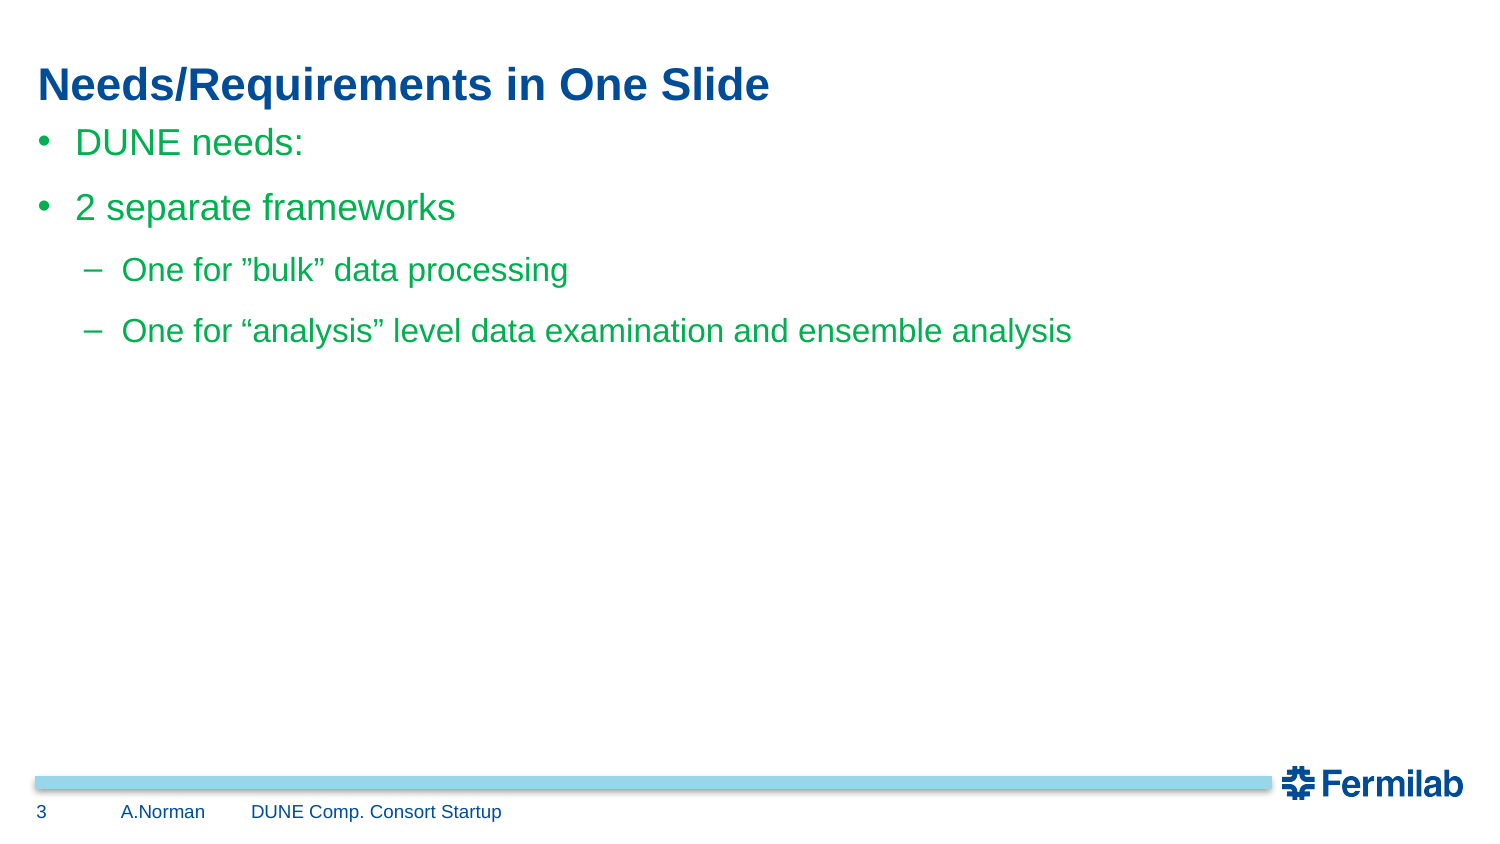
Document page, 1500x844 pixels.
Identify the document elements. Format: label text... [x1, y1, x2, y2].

list DUNE needs: 2 separate frameworks One for ”bulk” data processing One for “analysis” level data examination and ensemble analysis [37, 117, 1461, 740]
picture [1282, 766, 1463, 800]
slide_number 3 [36, 800, 105, 830]
slide_number A.Norman [120, 800, 232, 830]
footer DUNE Comp. Consort Startup [251, 800, 1279, 831]
title Needs/Requirements in One Slide [37, 57, 1463, 110]
